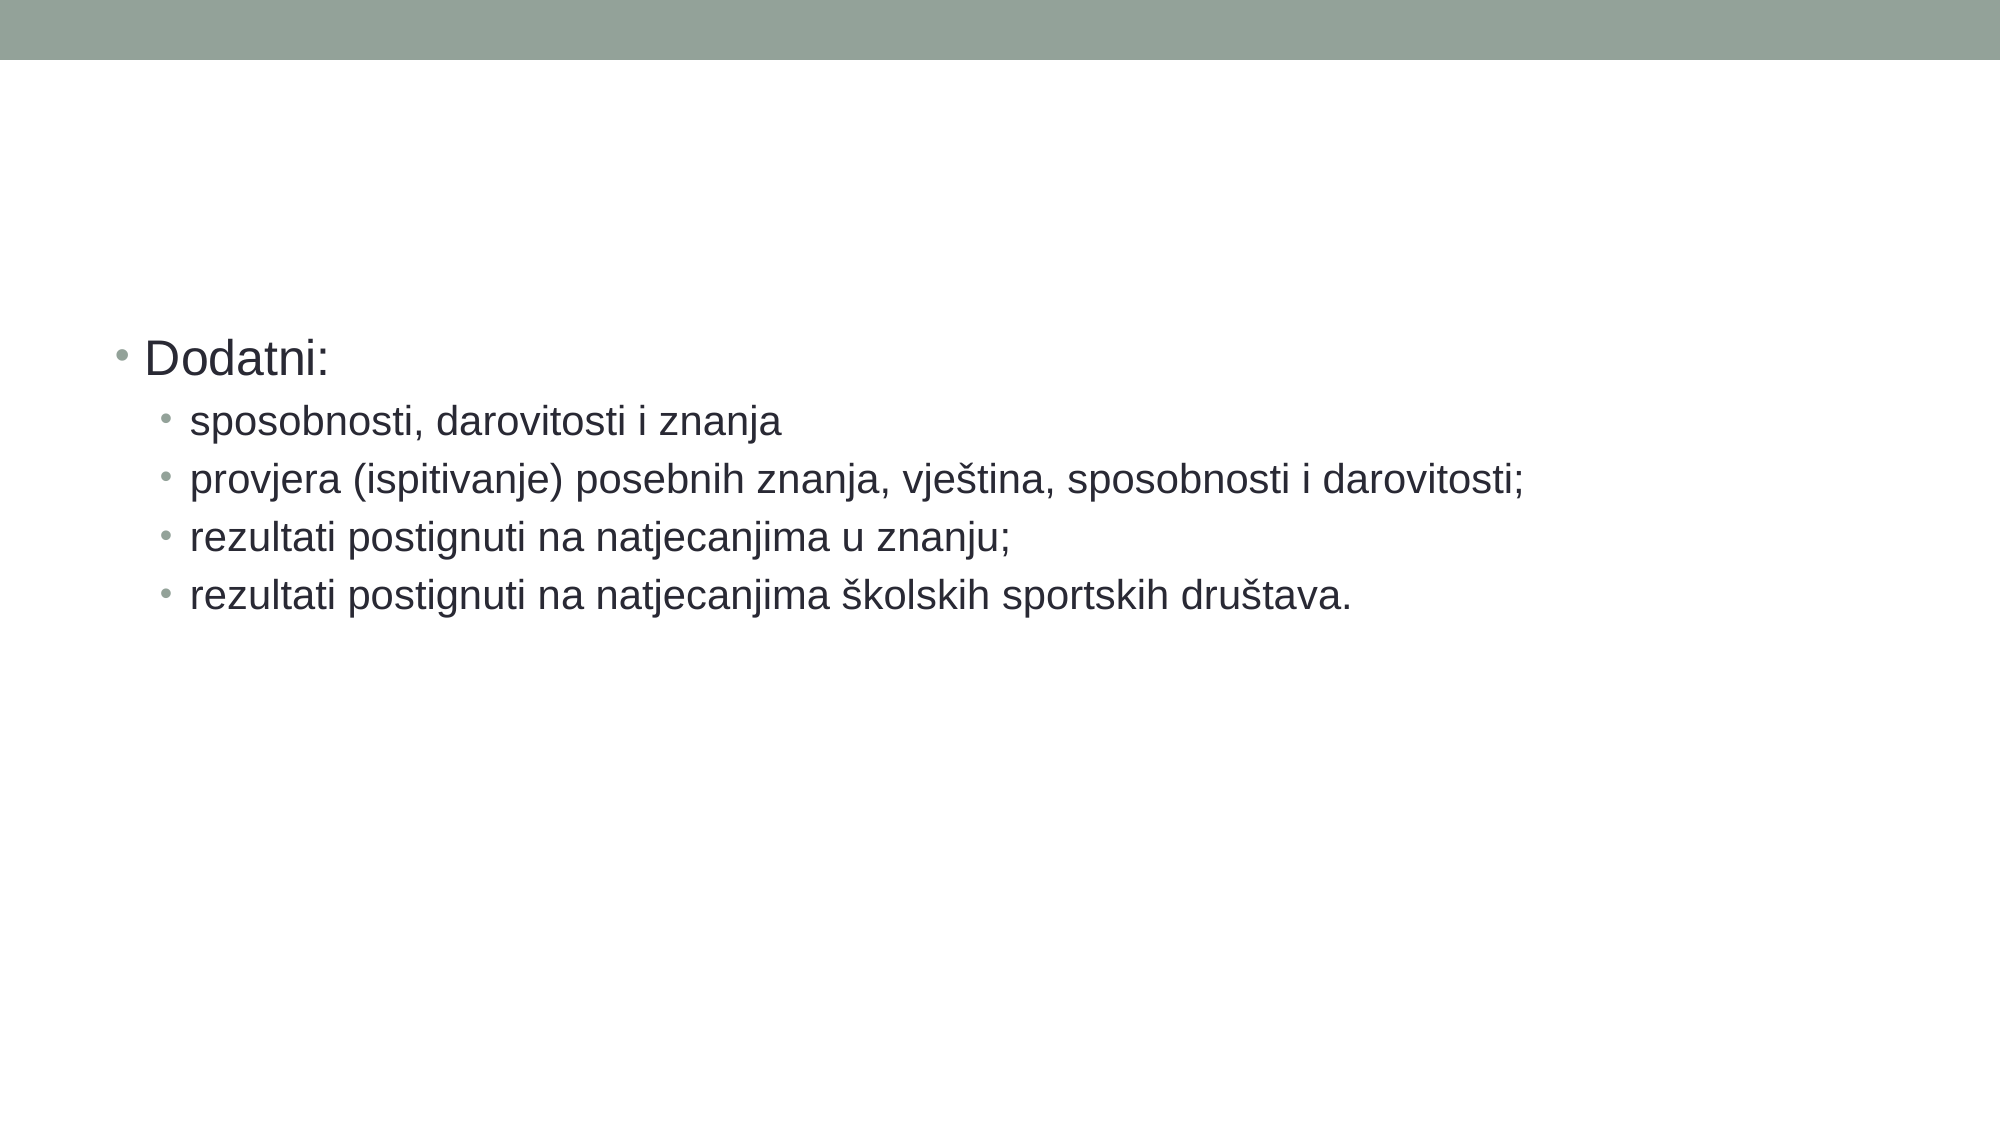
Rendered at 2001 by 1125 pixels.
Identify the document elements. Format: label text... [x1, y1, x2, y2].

list Dodatni: sposobnosti, darovitosti i znanja provjera (ispitivanje) posebnih znanja, vještina, sposobnosti i darovitosti; rezultati postignuti na natjecanjima u znanju; rezultati postignuti na natjecanjima školskih sportskih društava. [99, 262, 1900, 1063]
